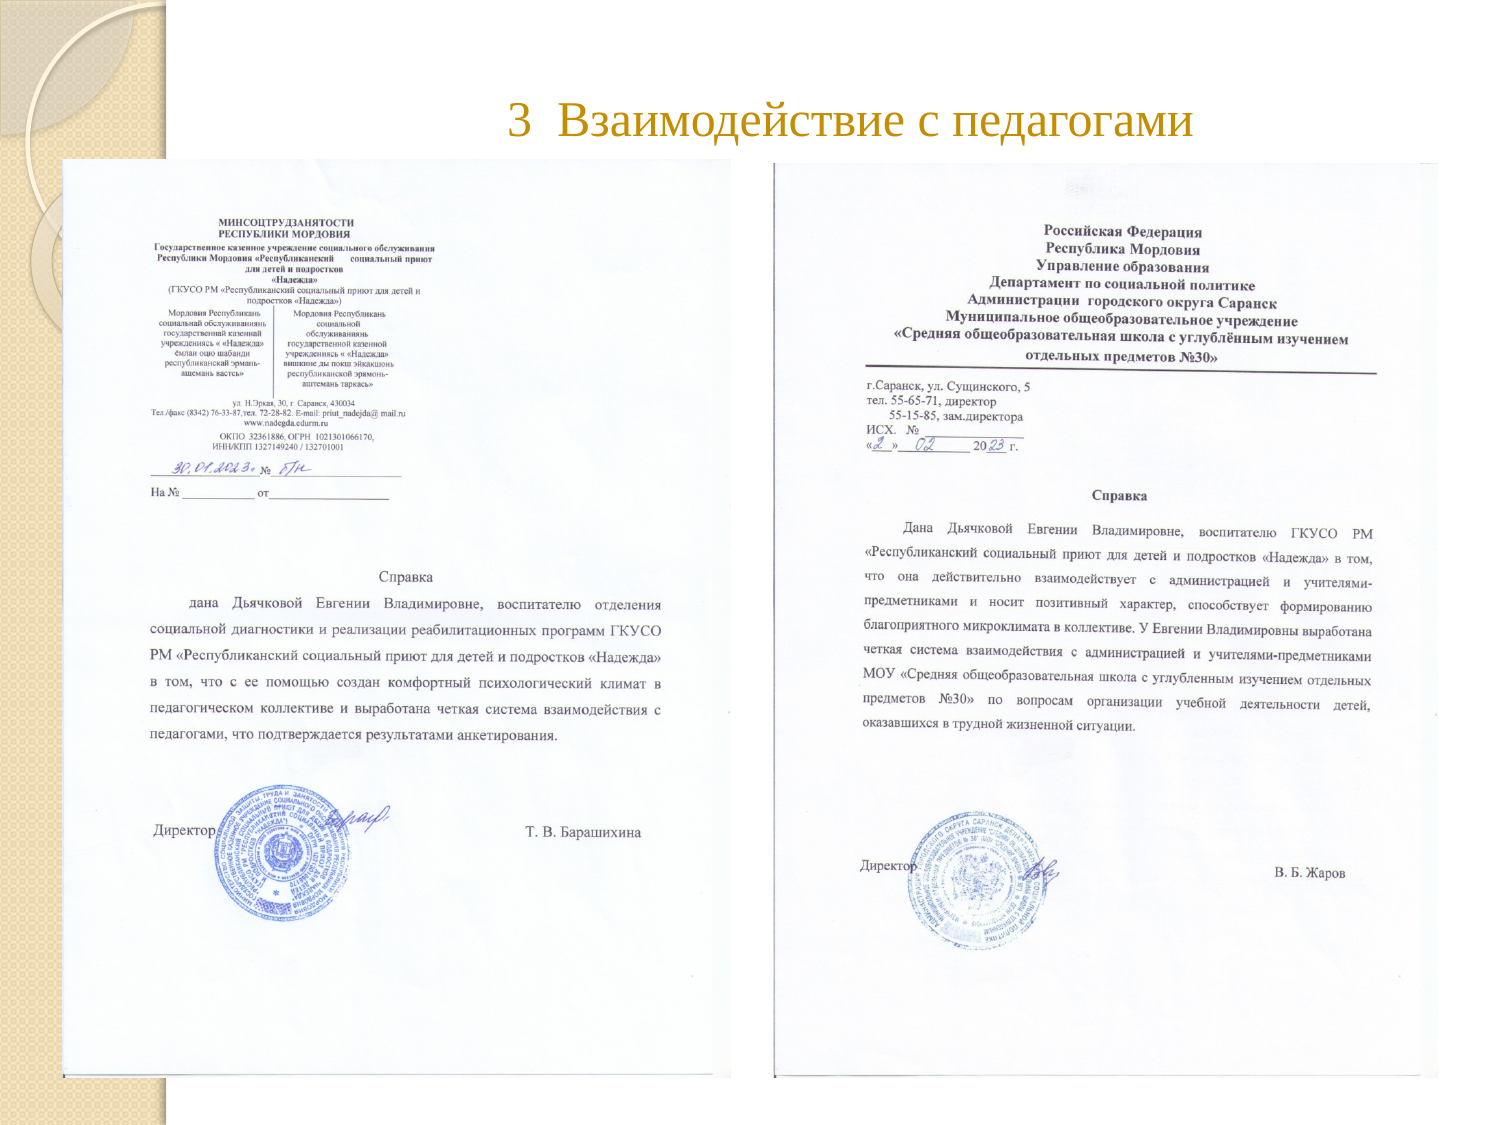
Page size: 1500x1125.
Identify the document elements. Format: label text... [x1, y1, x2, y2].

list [62, 159, 731, 1079]
title 3 Взаимодействие с педагогами [235, 45, 1466, 188]
picture [773, 163, 1438, 1079]
